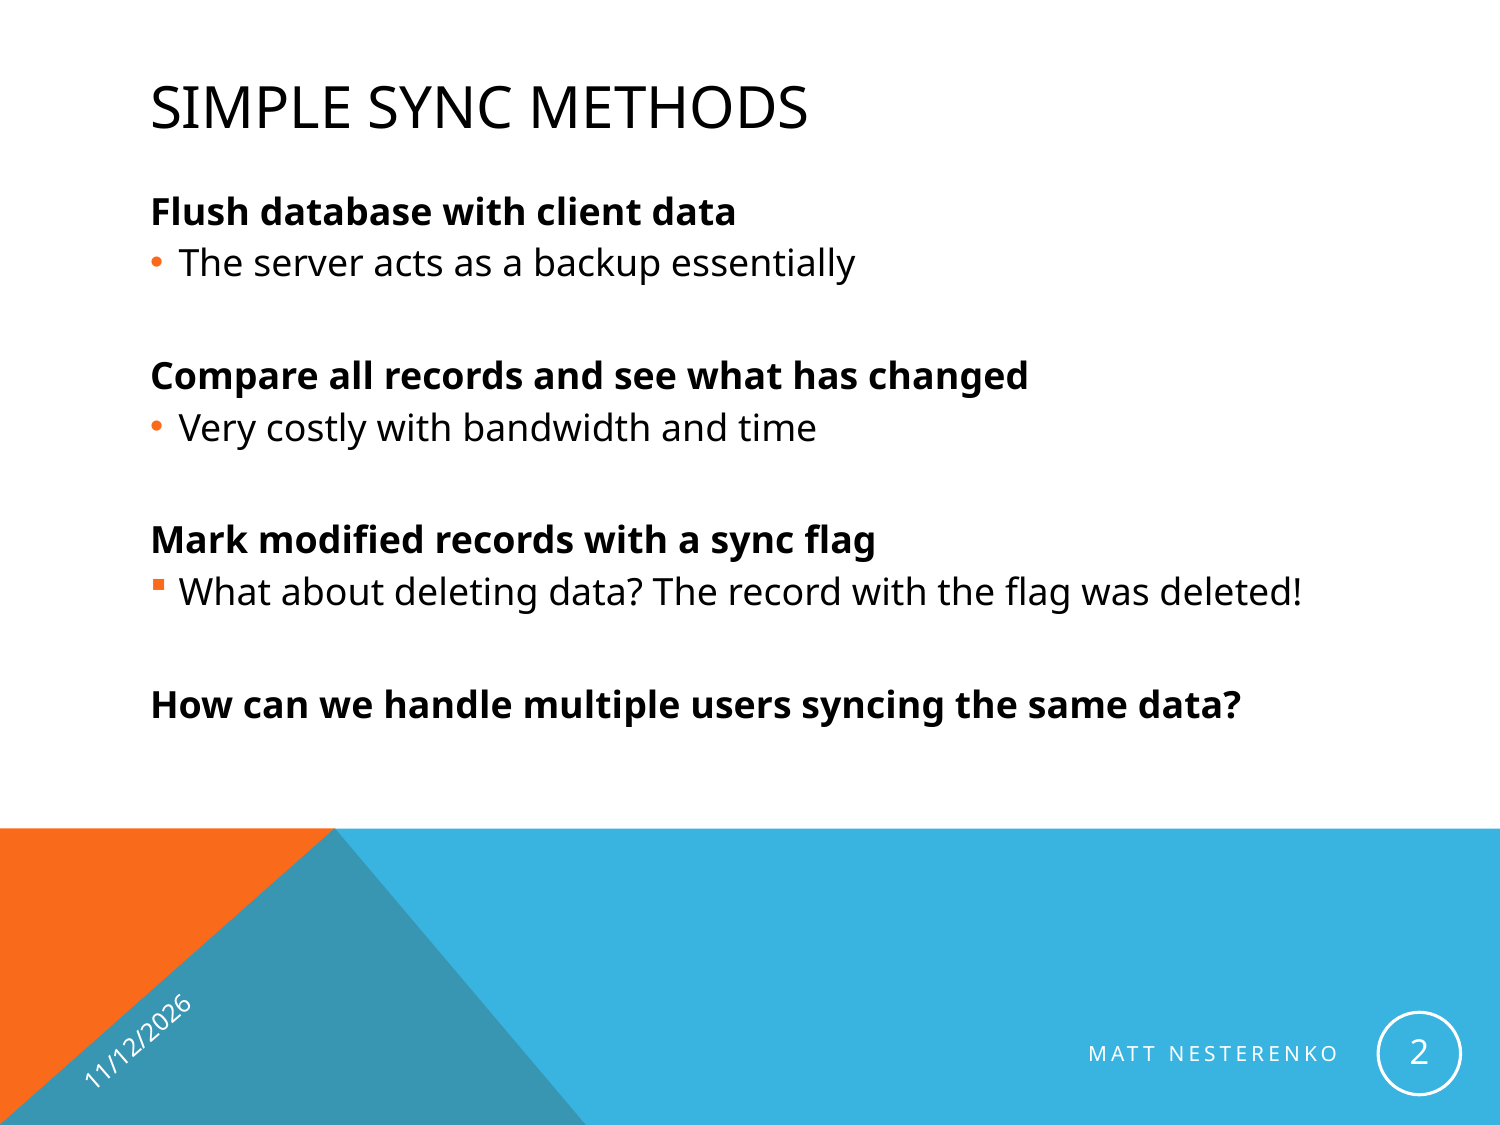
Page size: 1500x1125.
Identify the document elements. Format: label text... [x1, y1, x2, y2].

footer Matt Nesterenko [577, 1031, 1352, 1076]
slide_number 2 [1376, 1010, 1463, 1097]
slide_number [65, 849, 357, 1109]
title Simple Sync Methods [135, 60, 1369, 150]
list Flush database with client data The server acts as a backup essentially Compare all records and see what has changed Very costly with bandwidth and time Mark modified records with a sync flag What about deleting data? The record with the flag was deleted! How can we handle multiple users syncing the same data? [135, 180, 1369, 768]
